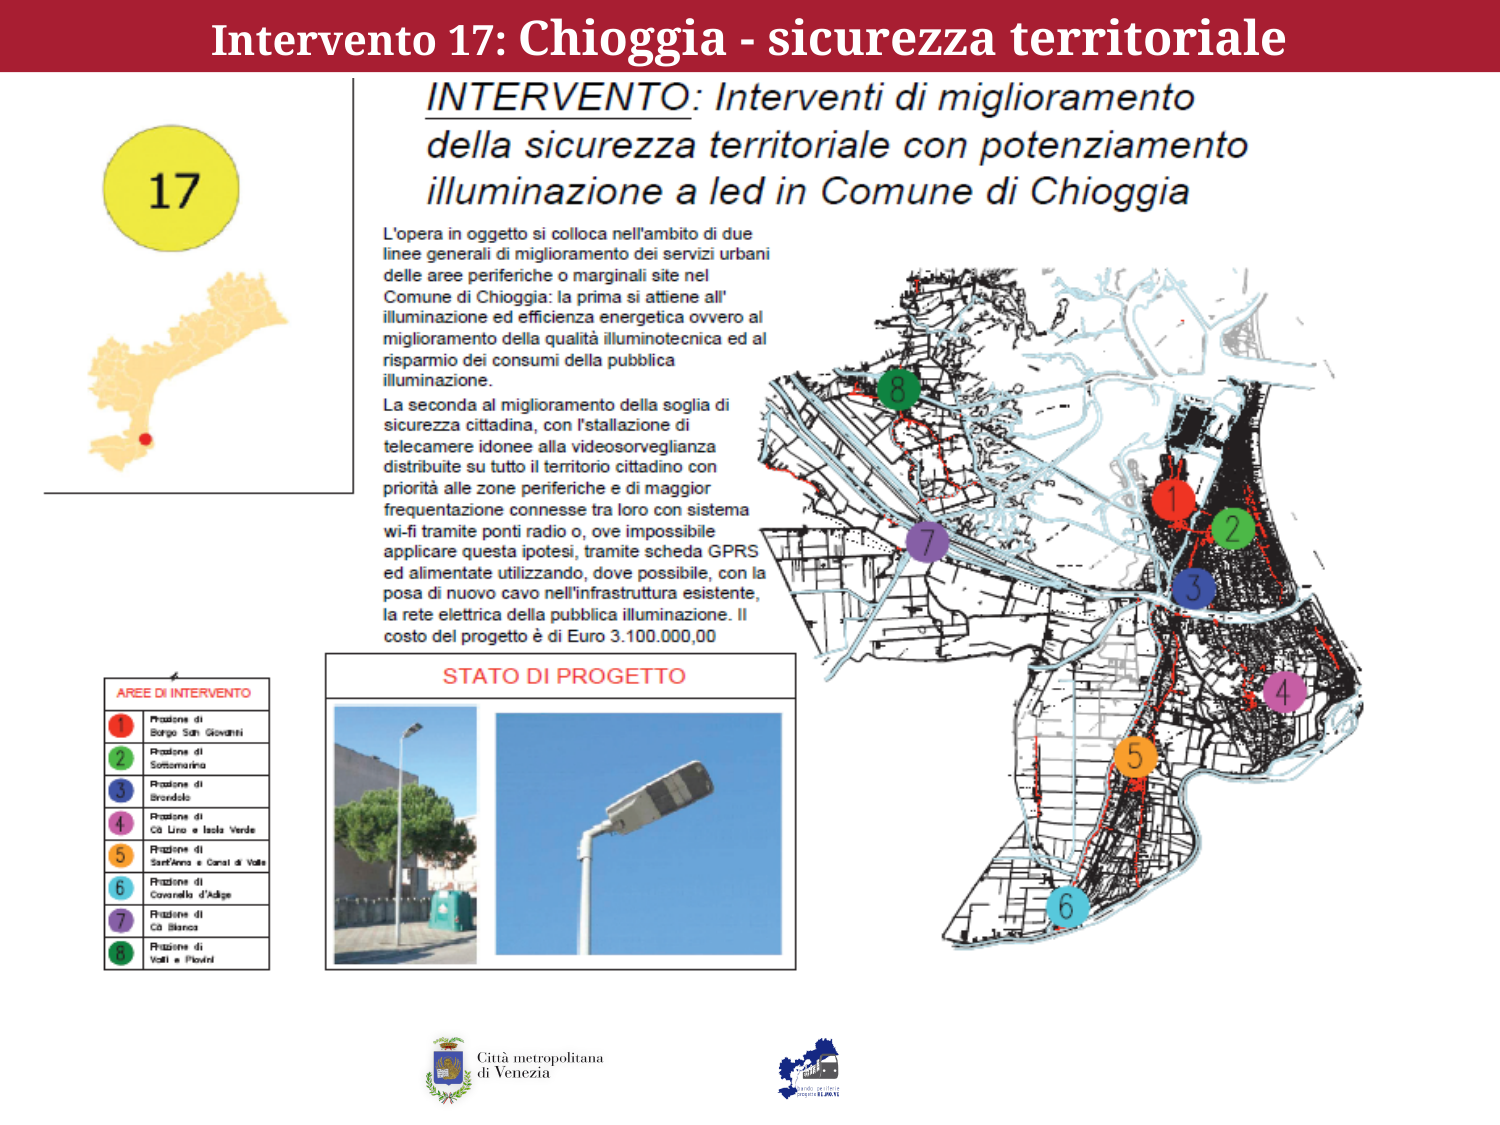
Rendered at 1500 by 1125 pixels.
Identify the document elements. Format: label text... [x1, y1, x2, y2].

picture [773, 1034, 844, 1102]
text_box Intervento 17: Chioggia - sicurezza territoriale [0, 0, 1500, 73]
picture [418, 1034, 609, 1105]
picture [41, 77, 1459, 1000]
